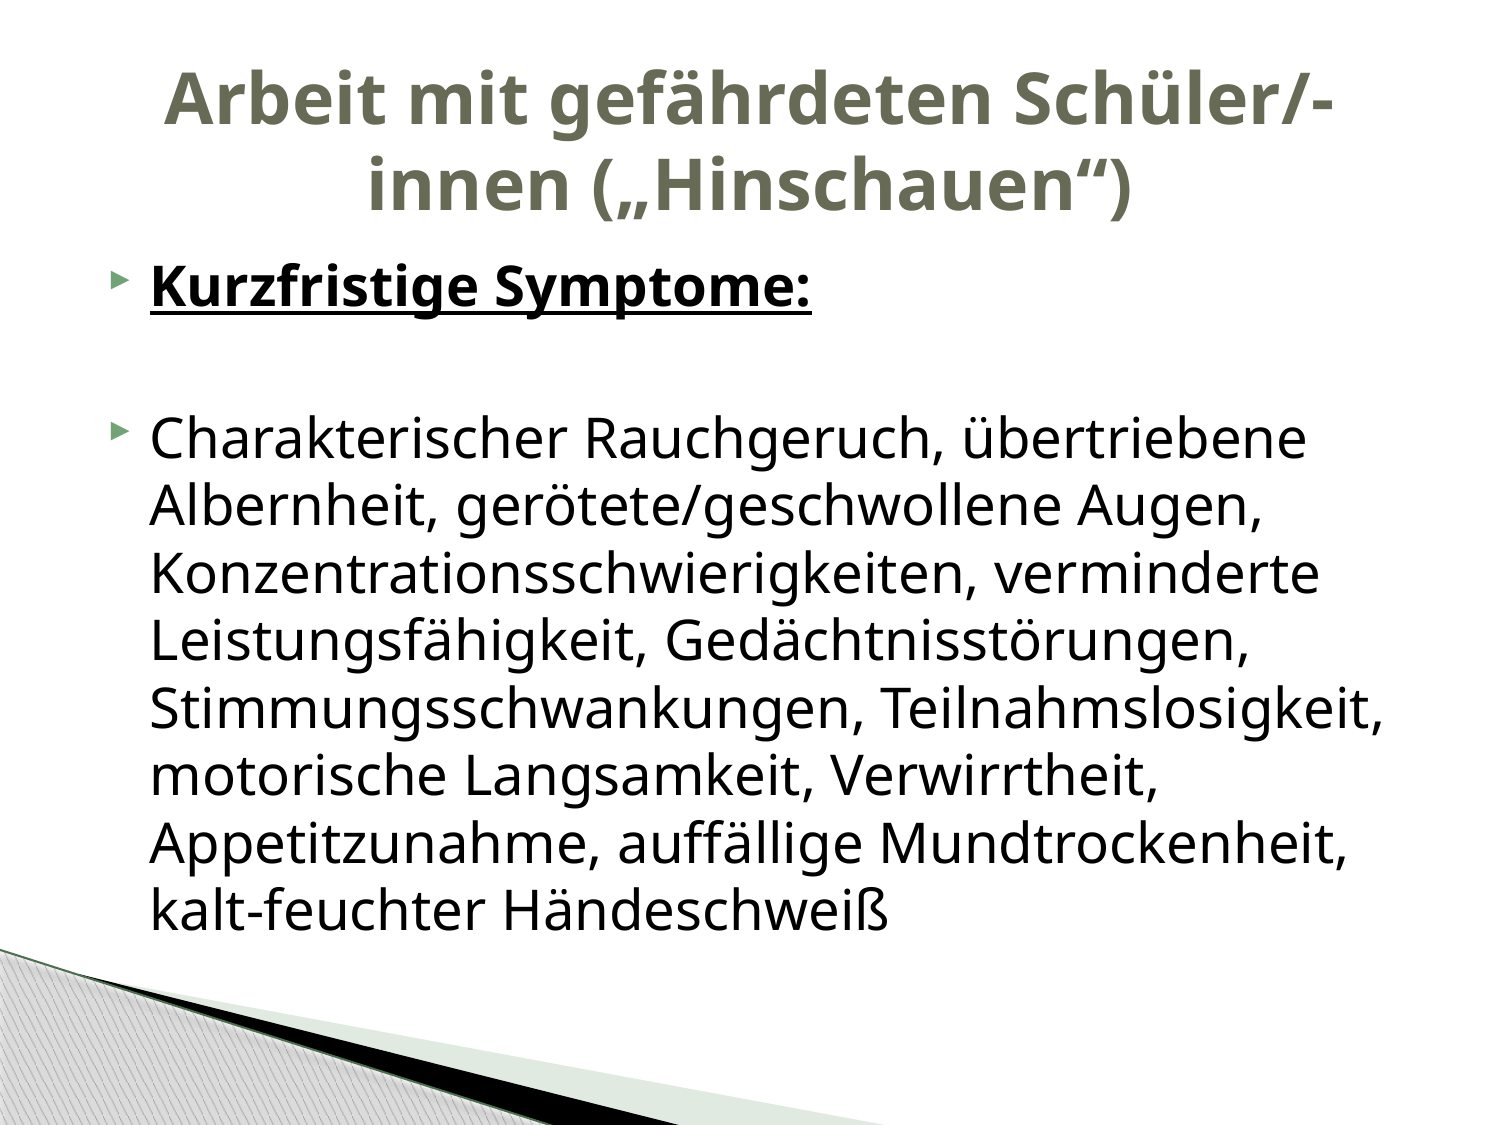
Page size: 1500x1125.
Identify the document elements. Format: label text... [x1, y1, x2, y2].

list Kurzfristige Symptome: Charakterischer Rauchgeruch, übertriebene Albernheit, gerötete/geschwollene Augen, Konzentrationsschwierigkeiten, verminderte Leistungsfähigkeit, Gedächtnisstörungen, Stimmungsschwankungen, Teilnahmslosigkeit, motorische Langsamkeit, Verwirrtheit, Appetitzunahme, auffällige Mundtrockenheit, kalt-feuchter Händeschweiß [75, 243, 1425, 986]
title Arbeit mit gefährdeten Schüler/-innen („Hinschauen“) [75, 45, 1425, 233]
